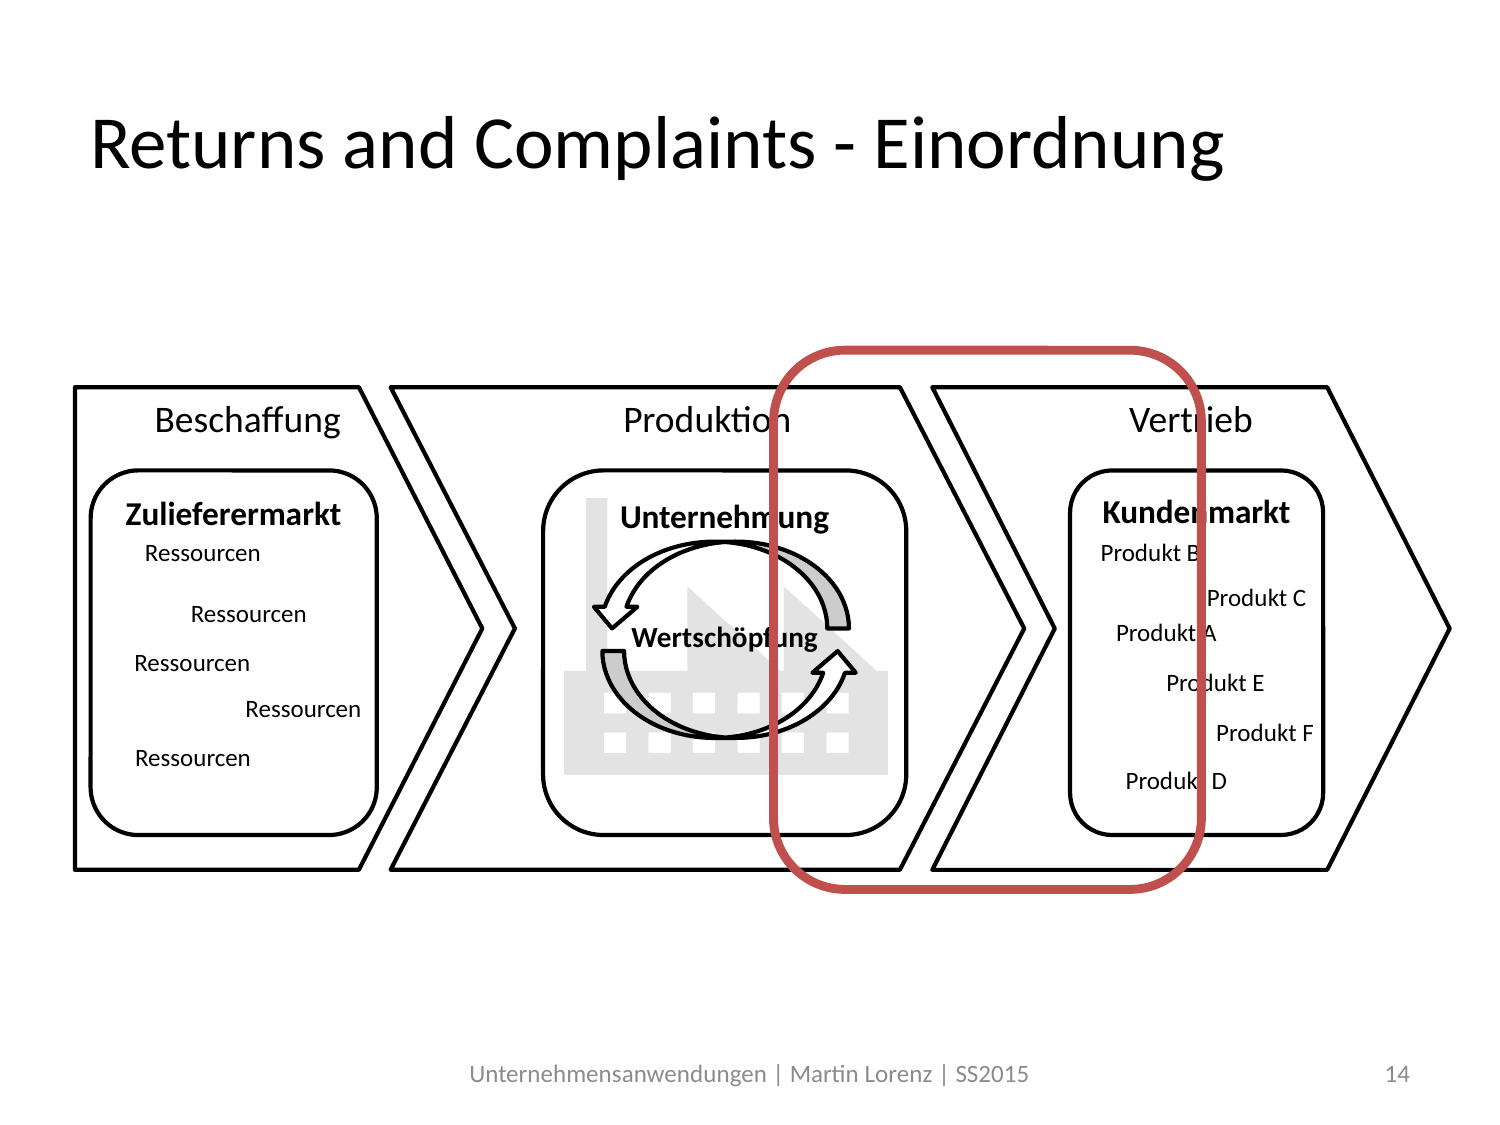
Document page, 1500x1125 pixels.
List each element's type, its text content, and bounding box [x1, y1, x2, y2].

title Returns and Complaints - Einordnung [75, 45, 1425, 233]
footer Unternehmensanwendungen | Martin Lorenz | SS2015 [112, 1042, 1388, 1103]
slide_number 14 [1388, 1042, 1425, 1103]
text_box Beschaffung [72, 385, 485, 872]
text_box Produktion [388, 385, 793, 872]
picture [564, 497, 888, 775]
text_box Vertrieb [1181, 385, 1452, 872]
text_box [771, 348, 1204, 892]
